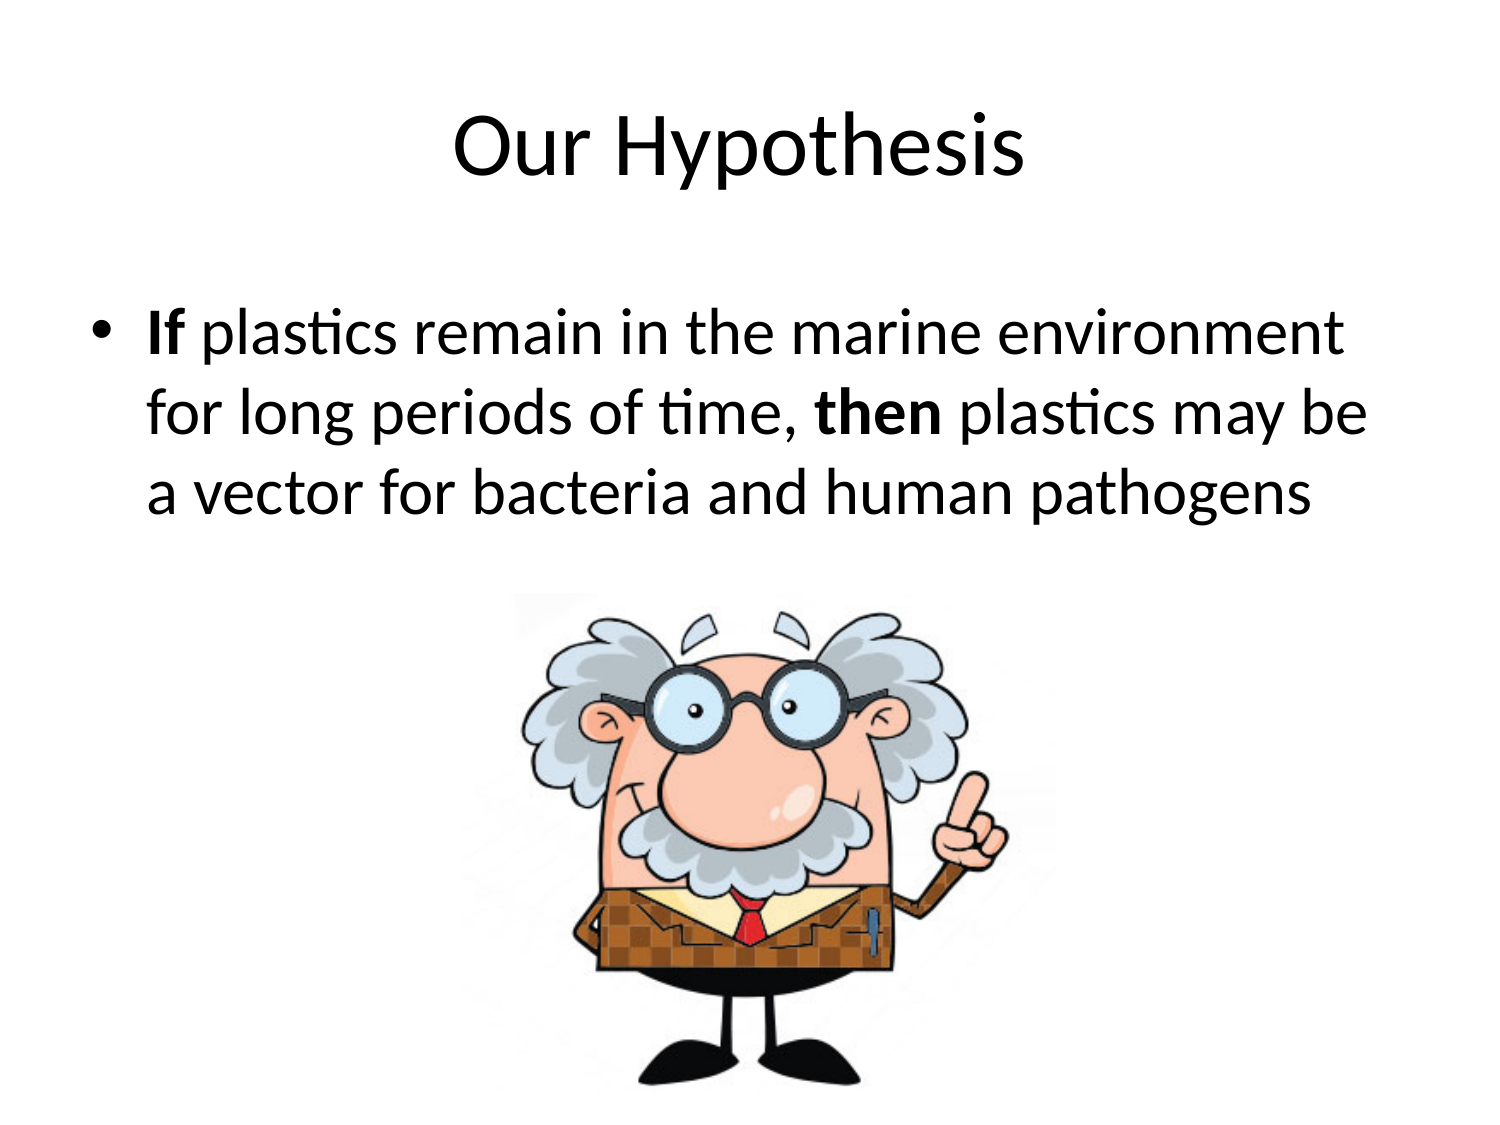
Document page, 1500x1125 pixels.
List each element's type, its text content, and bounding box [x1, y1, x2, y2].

title Our Hypothesis [75, 45, 1425, 233]
list If plastics remain in the marine environment for long periods of time, then plastics may be a vector for bacteria and human pathogens [75, 280, 1425, 1005]
picture [461, 593, 1056, 1093]
